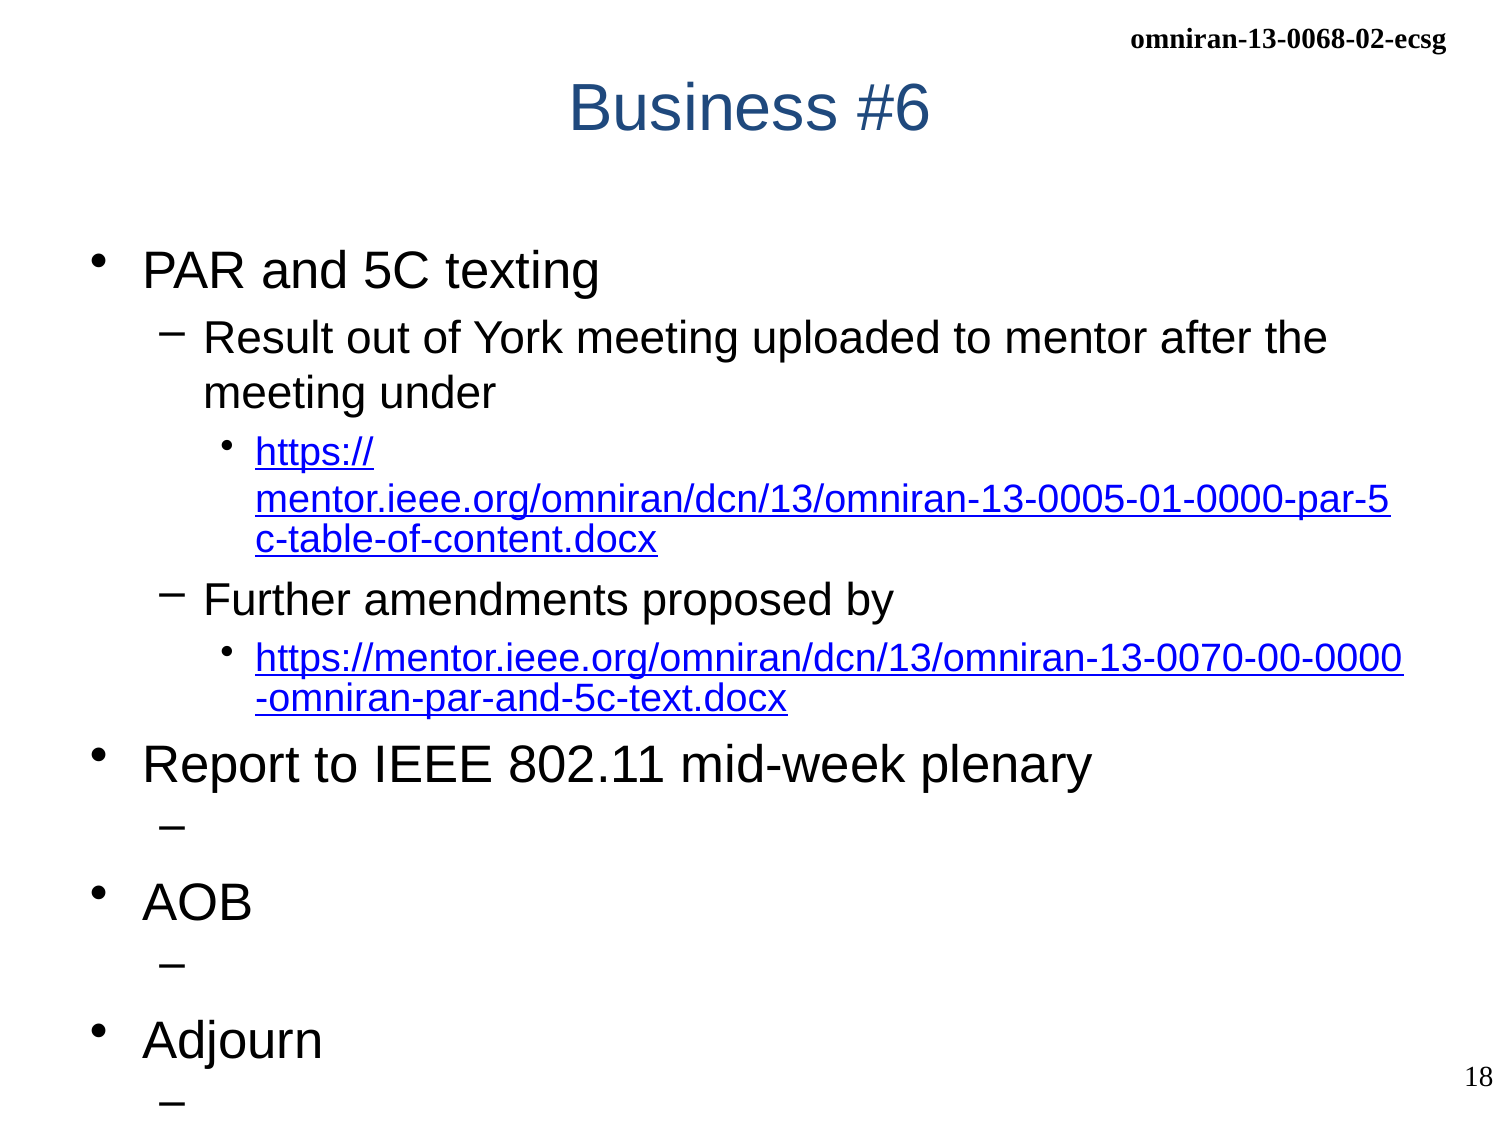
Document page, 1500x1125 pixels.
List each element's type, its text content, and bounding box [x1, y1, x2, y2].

list PAR and 5C texting Result out of York meeting uploaded to mentor after the meeting under https://mentor.ieee.org/omniran/dcn/13/omniran-13-0005-01-0000-par-5c-table-of-content.docx Further amendments proposed by https://mentor.ieee.org/omniran/dcn/13/omniran-13-0070-00-0000-omniran-par-and-5c-text.docx Report to IEEE 802.11 mid-week plenary AOB Adjourn [75, 162, 1425, 1063]
title Business #6 [75, 45, 1425, 162]
